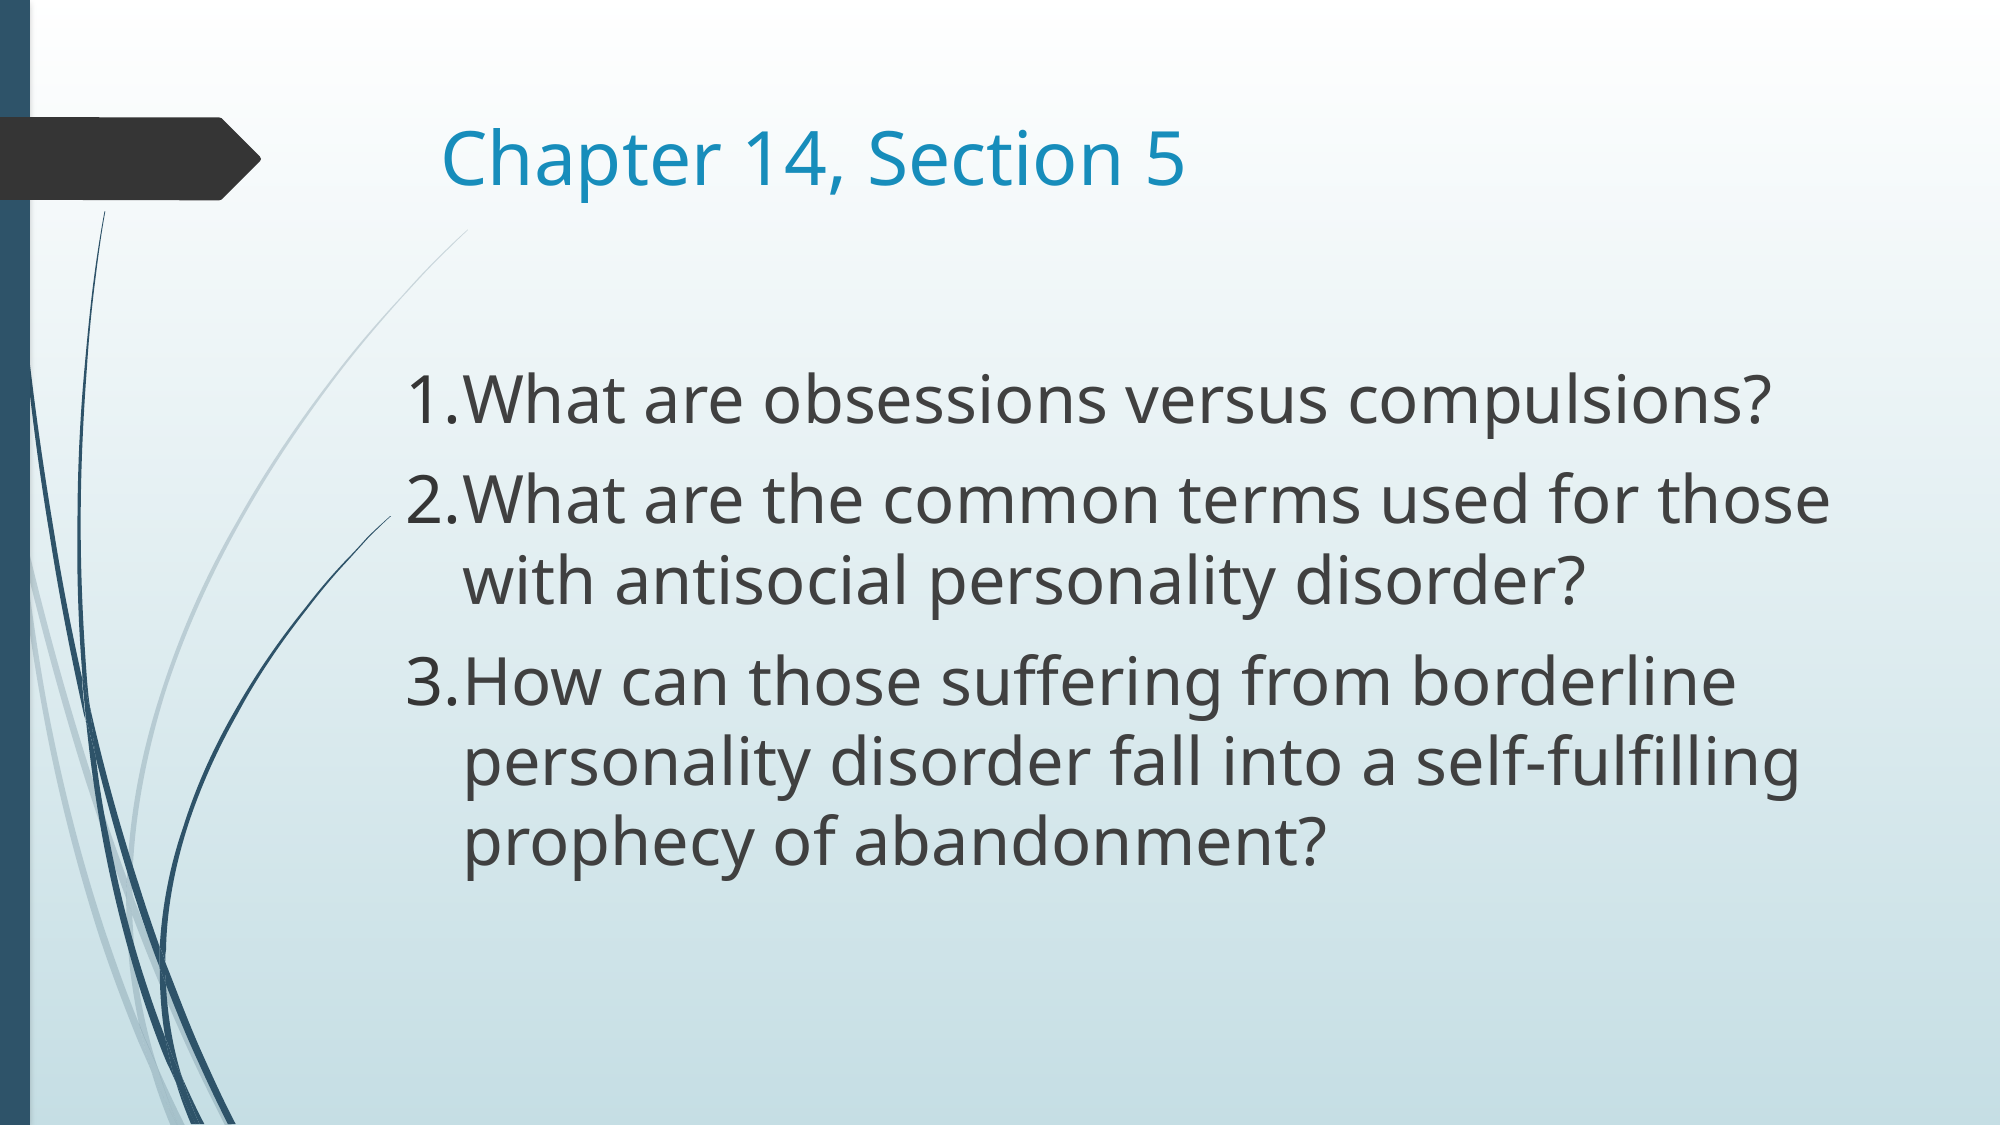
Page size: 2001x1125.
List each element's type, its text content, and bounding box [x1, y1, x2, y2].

title Chapter 14, Section 5 [425, 102, 1888, 313]
list What are obsessions versus compulsions? What are the common terms used for those with antisocial personality disorder? How can those suffering from borderline personality disorder fall into a self-fulfilling prophecy of abandonment? [390, 348, 1950, 1061]
